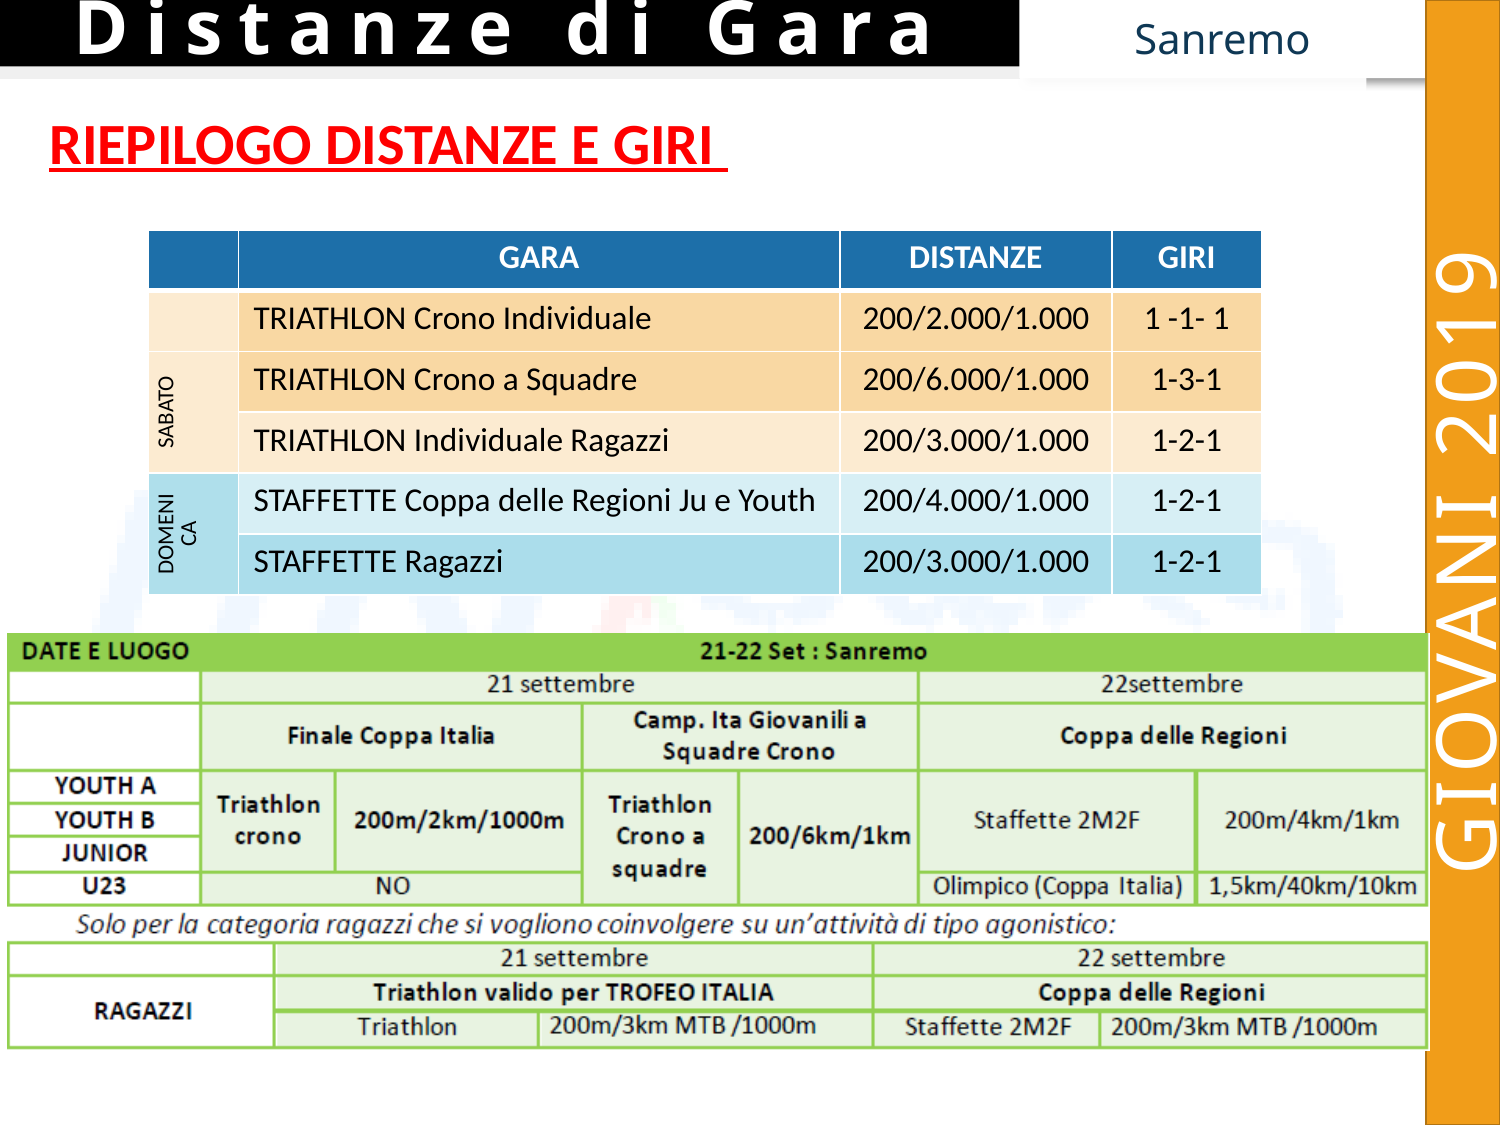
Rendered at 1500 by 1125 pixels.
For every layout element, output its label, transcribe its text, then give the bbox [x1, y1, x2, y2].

text_box Distanze di Gara [0, 0, 1018, 65]
text_box GIOVANI 2019 [1425, 0, 1500, 1125]
text_box [0, 65, 1367, 1002]
text_box RIEPILOGO DISTANZE E GIRI [34, 98, 1425, 184]
picture [7, 181, 1430, 1086]
text_box Sanremo [1018, 0, 1425, 79]
